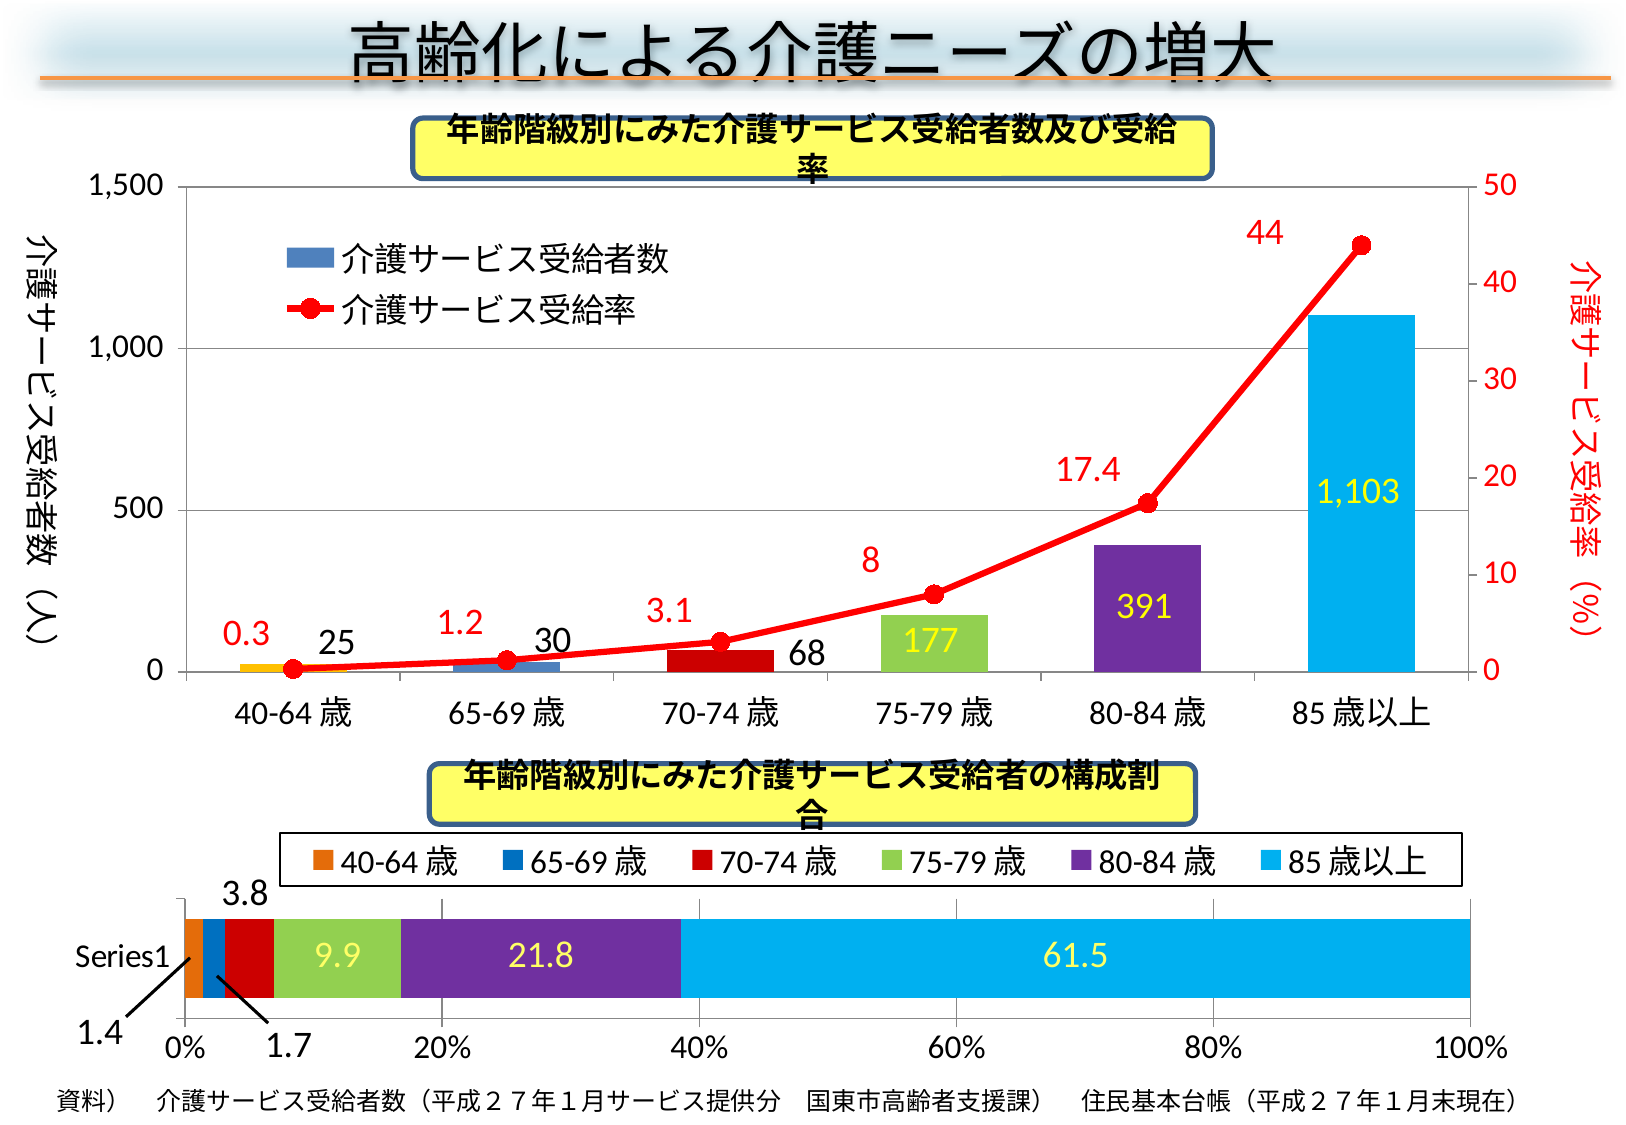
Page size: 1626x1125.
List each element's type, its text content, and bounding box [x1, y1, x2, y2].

text_box 年齢階級別にみた介護サービス受給者数及び受給率 [410, 115, 1215, 147]
chart [0, 810, 1530, 1095]
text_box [216, 975, 269, 1024]
chart [44, 148, 1543, 740]
text_box 資料） 介護サービス受給者数（平成２７年１月サービス提供分 国東市高齢者支援課） 住民基本台帳（平成２７年１月末現在） [41, 1077, 1546, 1123]
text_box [125, 957, 191, 1017]
text_box 介護サービス受給者数（人） [0, 219, 39, 632]
text_box 年齢階級別にみた介護サービス受給者の構成割合 [427, 761, 1198, 807]
text_box 介護サービス受給率（％） [1548, 245, 1614, 624]
